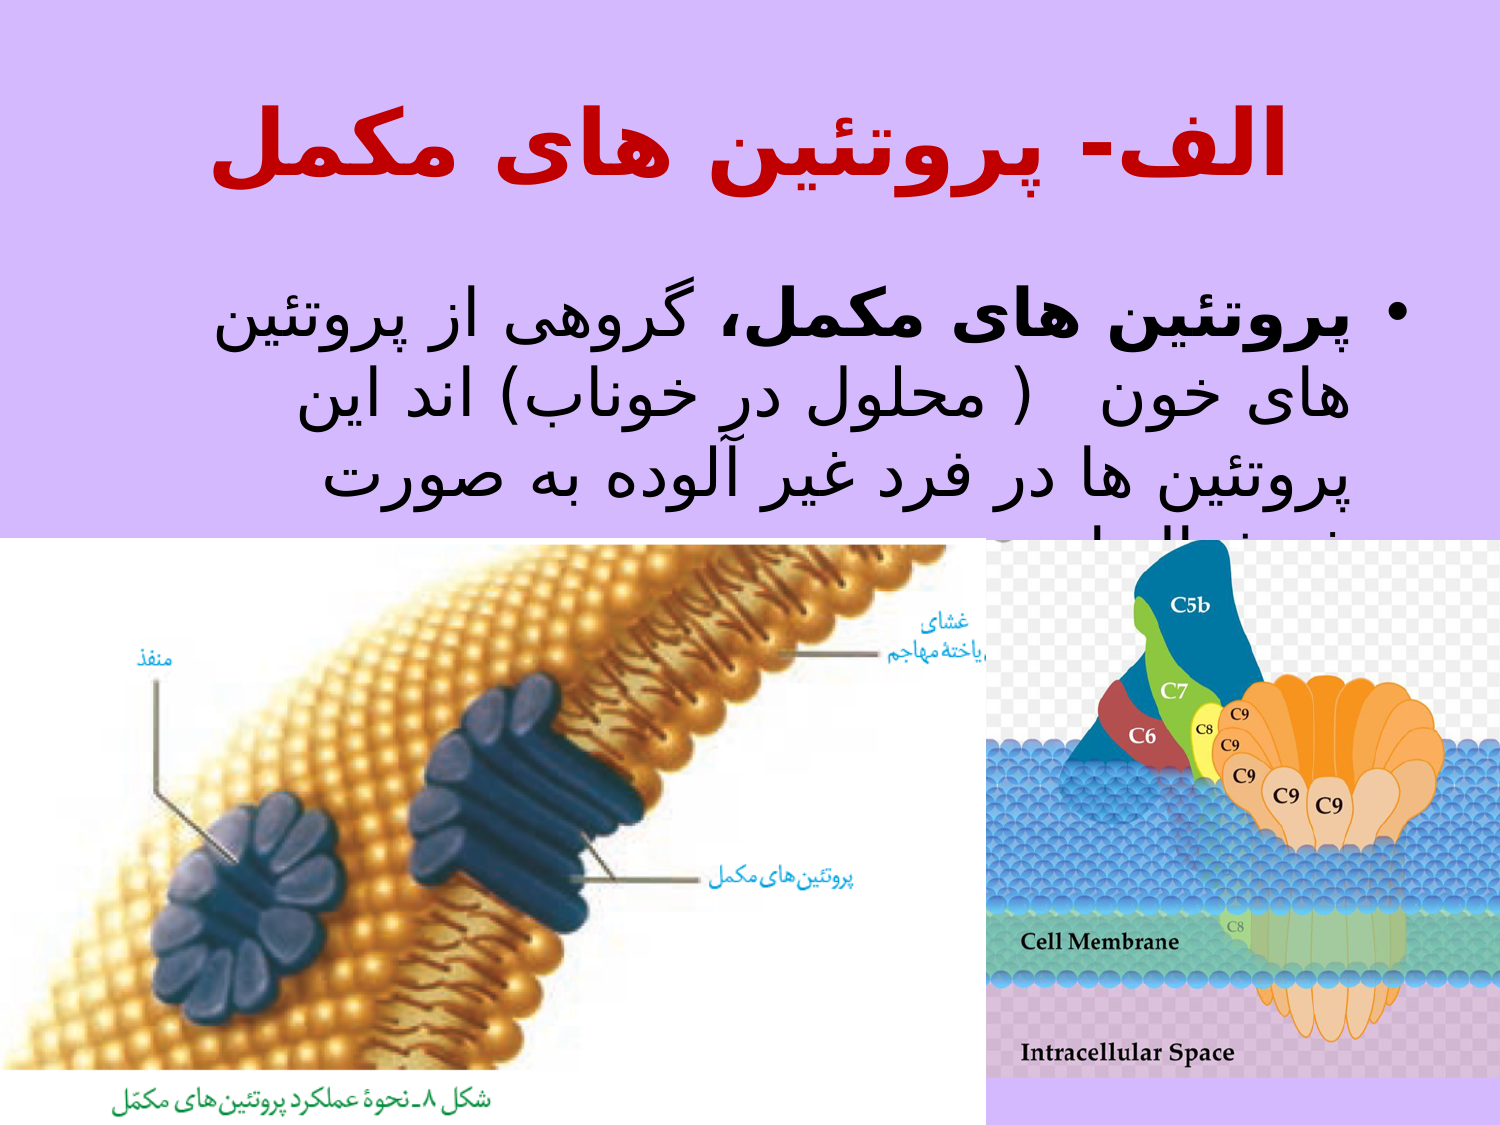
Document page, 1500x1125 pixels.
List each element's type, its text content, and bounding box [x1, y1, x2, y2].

list پروتئین های مکمل، گروهی از پروتئین های خون ( محلول در خوناب) اند این پروتئین ها در فرد غیر آلوده به صورت غیرفعال اند، [75, 262, 1425, 538]
picture [0, 0, 1500, 1125]
title الف- پروتئین های مکمل [75, 45, 1425, 233]
